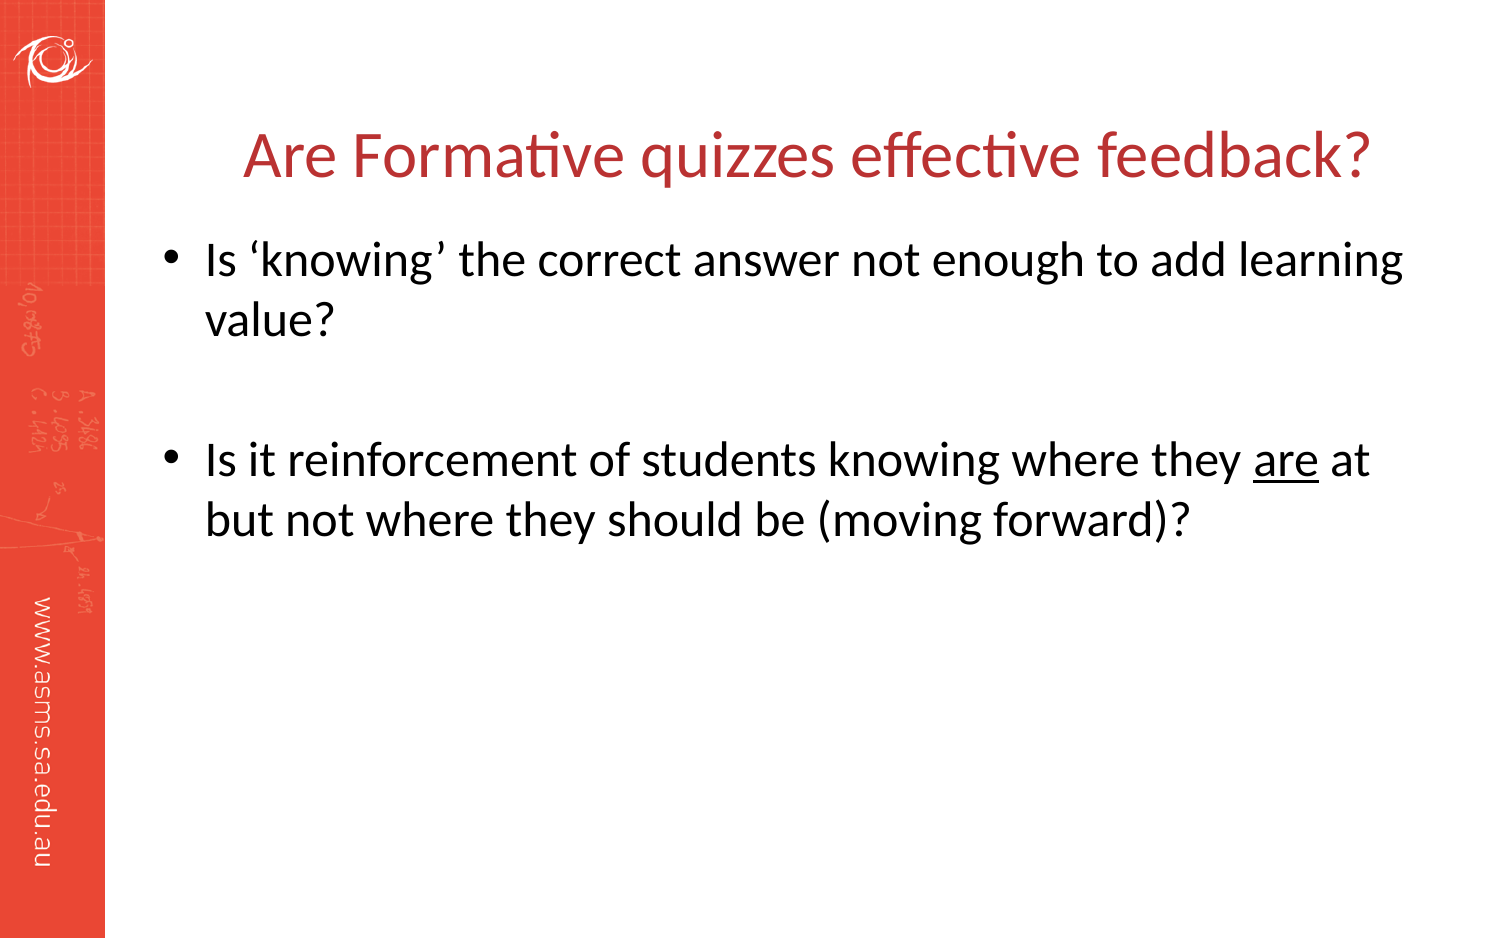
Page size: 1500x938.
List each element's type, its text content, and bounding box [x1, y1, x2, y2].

title Are Formative quizzes effective feedback? [84, 80, 1500, 222]
picture [0, 0, 105, 938]
list Is ‘knowing’ the correct answer not enough to add learning value? Is it reinforcement of students knowing where they are at but not where they should be (moving forward)? [147, 218, 1459, 838]
